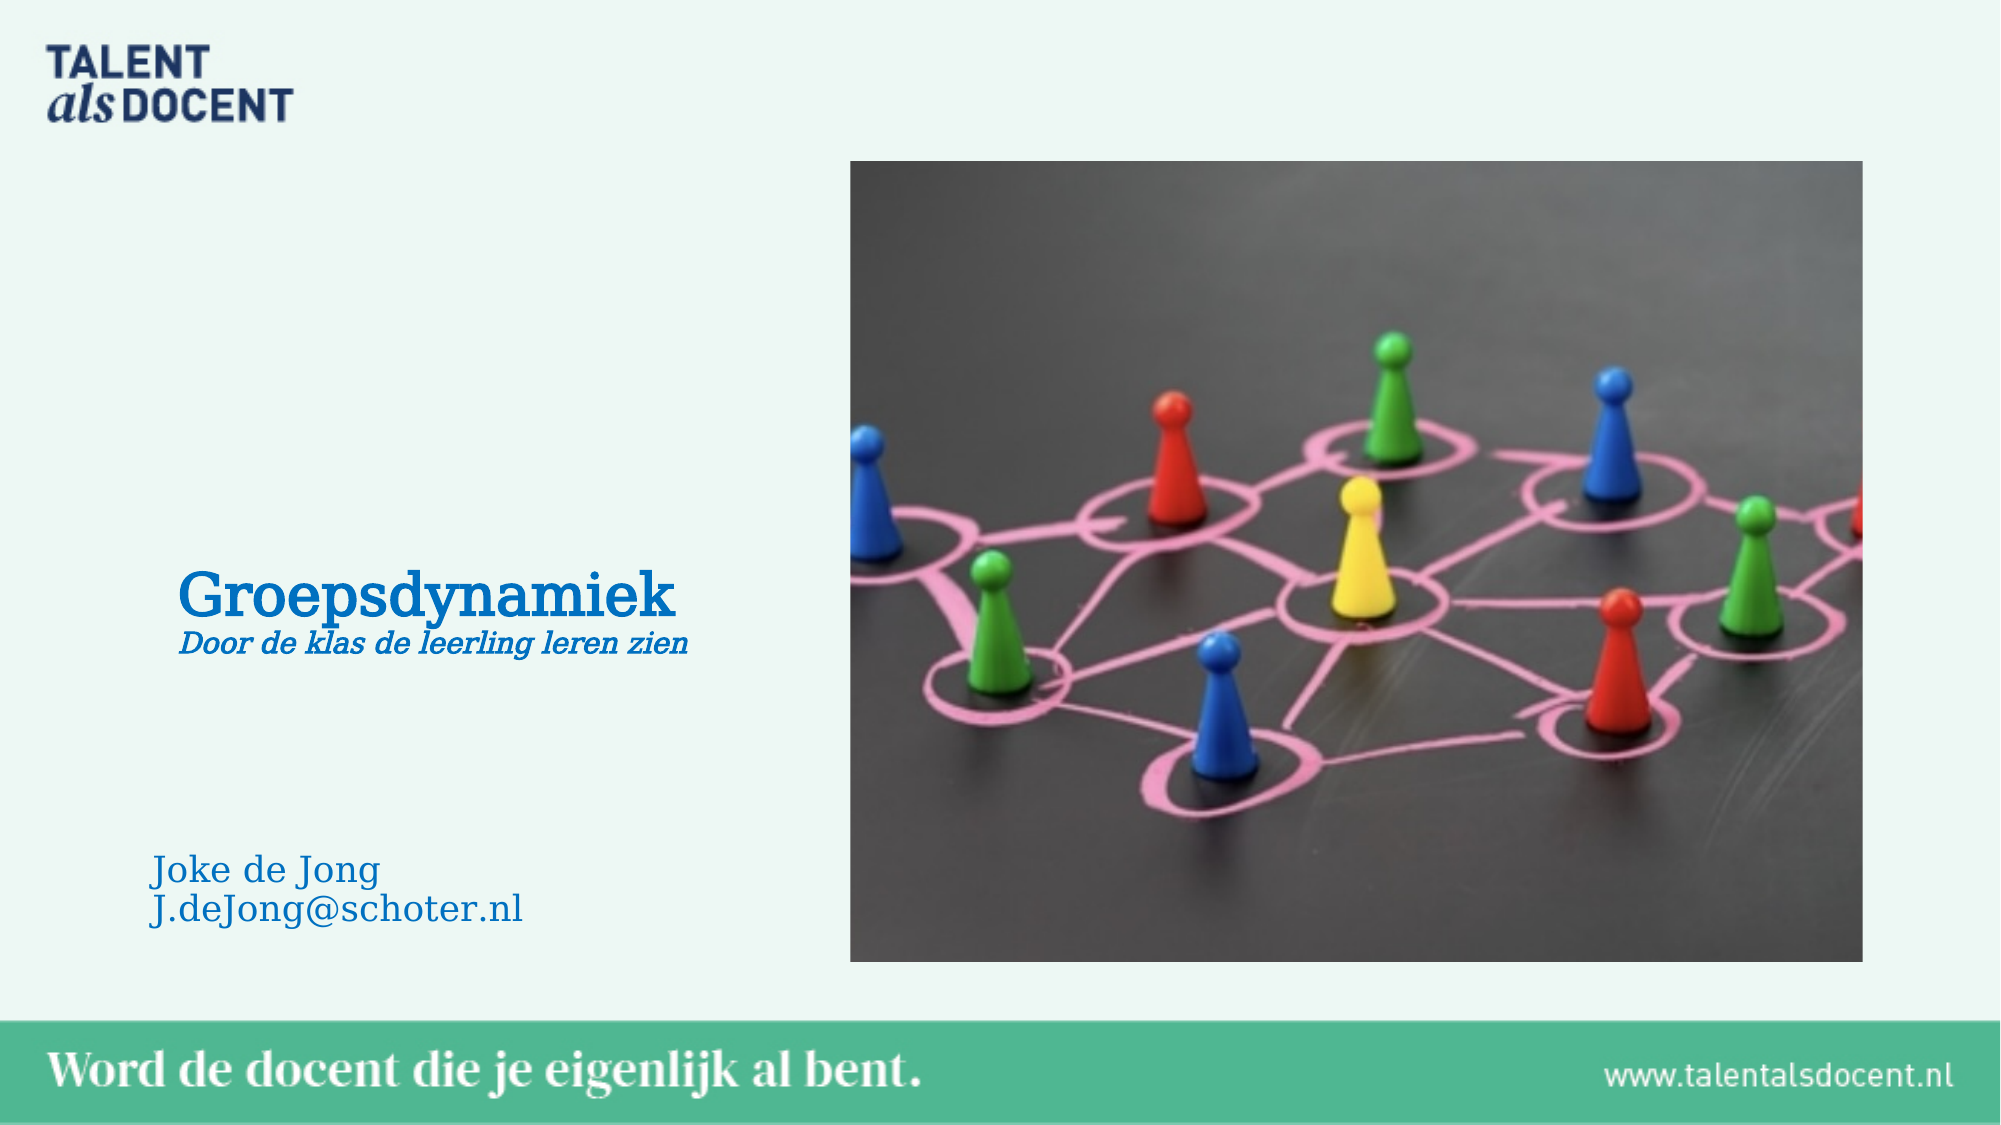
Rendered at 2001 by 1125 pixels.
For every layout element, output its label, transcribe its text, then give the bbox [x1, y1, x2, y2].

title Groepsdynamiek Door de klas de leerling leren zien [162, 404, 808, 667]
list Joke de Jong J.deJong@schoter.nl [137, 831, 783, 940]
picture [0, 0, 2001, 1125]
